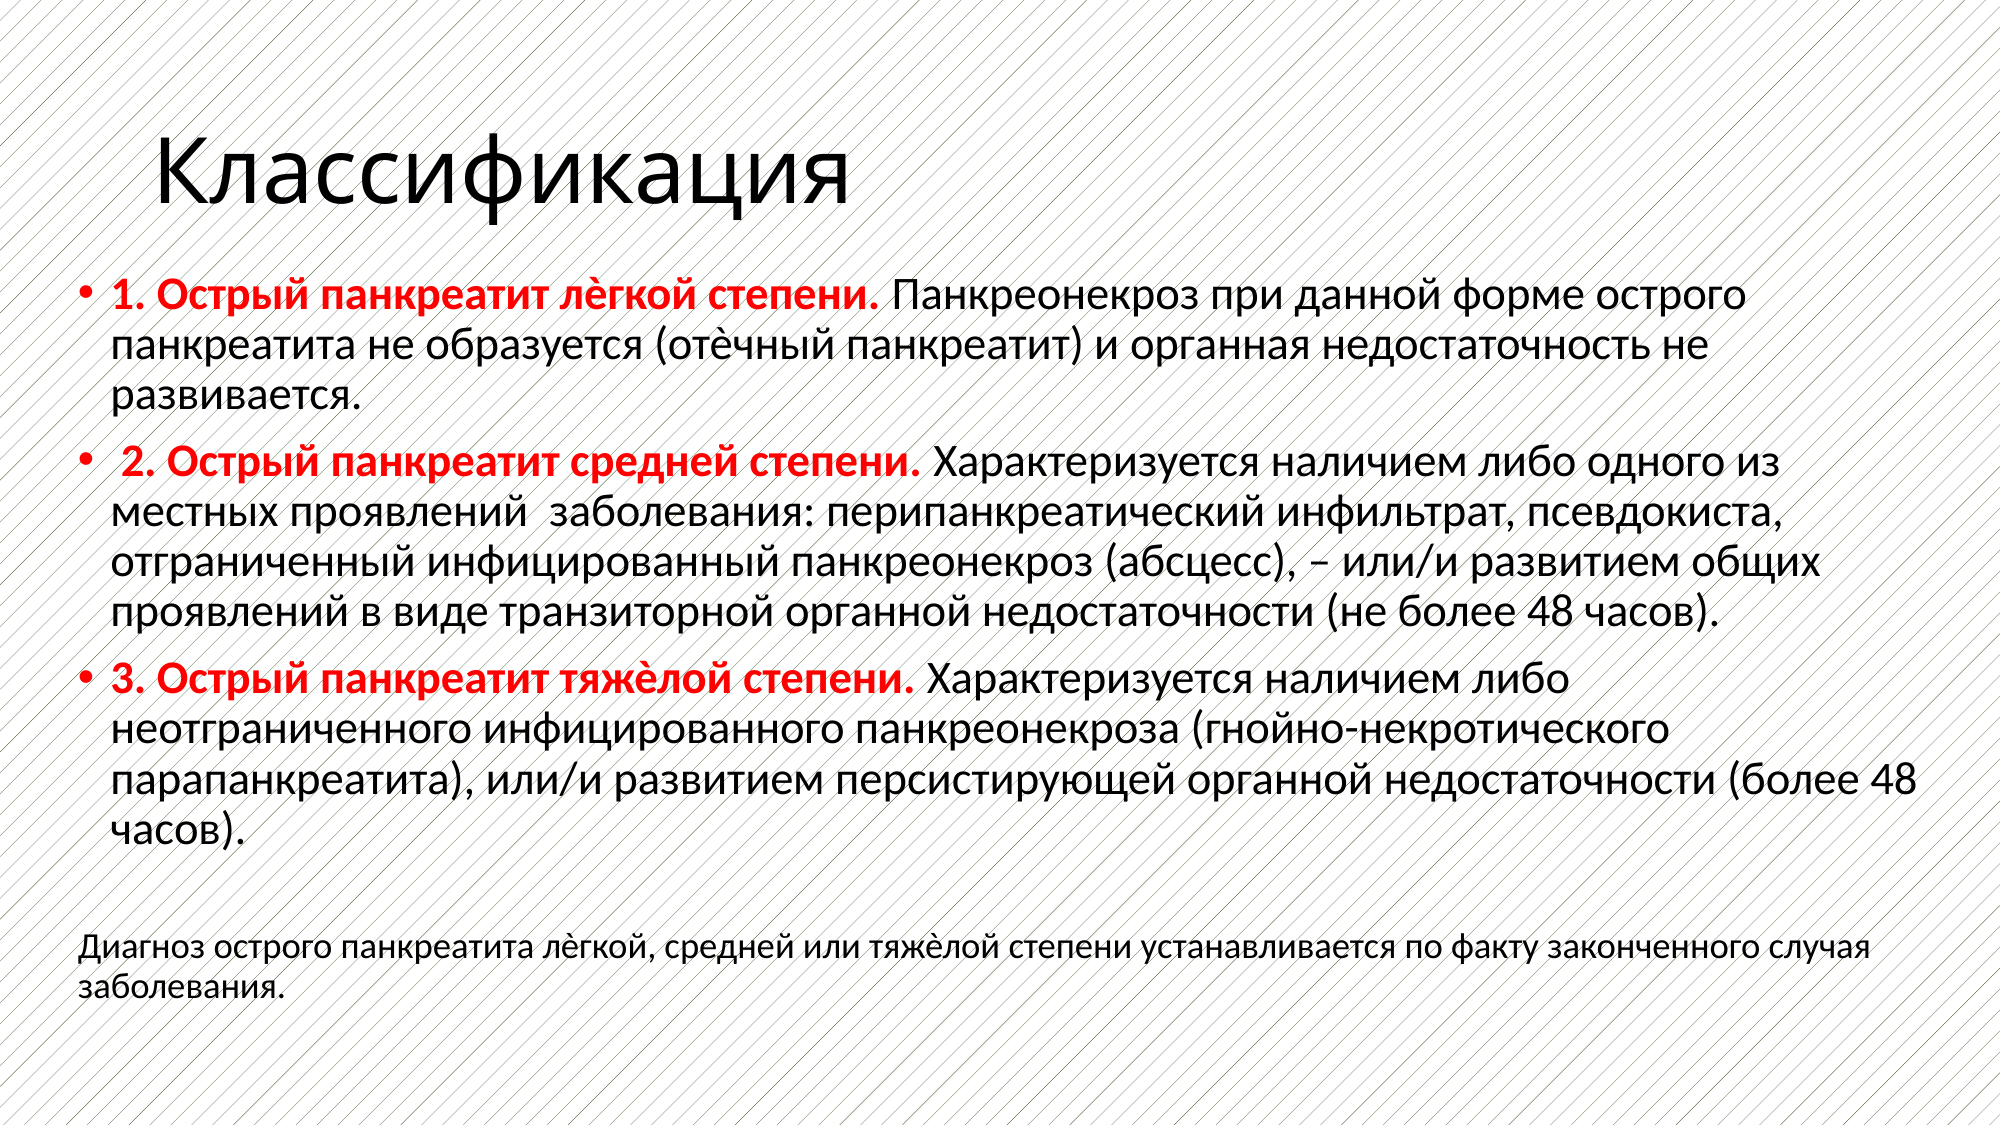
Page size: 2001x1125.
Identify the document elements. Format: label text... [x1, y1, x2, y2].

title Классификация [137, 65, 1863, 261]
list 1. Острый панкреатит лѐгкой степени. Панкреонекроз при данной форме острого панкреатита не образуется (отѐчный панкреатит) и органная недостаточность не развивается. 2. Острый панкреатит средней степени. Характеризуется наличием либо одного из местных проявлений заболевания: перипанкреатический инфильтрат, псевдокиста, отграниченный инфицированный панкреонекроз (абсцесс), – или/и развитием общих проявлений в виде транзиторной органной недостаточности (не более 48 часов). 3. Острый панкреатит тяжѐлой степени. Характеризуется наличием либо неотграниченного инфицированного панкреонекроза (гнойно-некротического парапанкреатита), или/и развитием персистирующей органной недостаточности (более 48 часов). Диагноз острого панкреатита лѐгкой, средней или тяжѐлой степени устанавливается по факту законченного случая заболевания. [63, 261, 1937, 1017]
